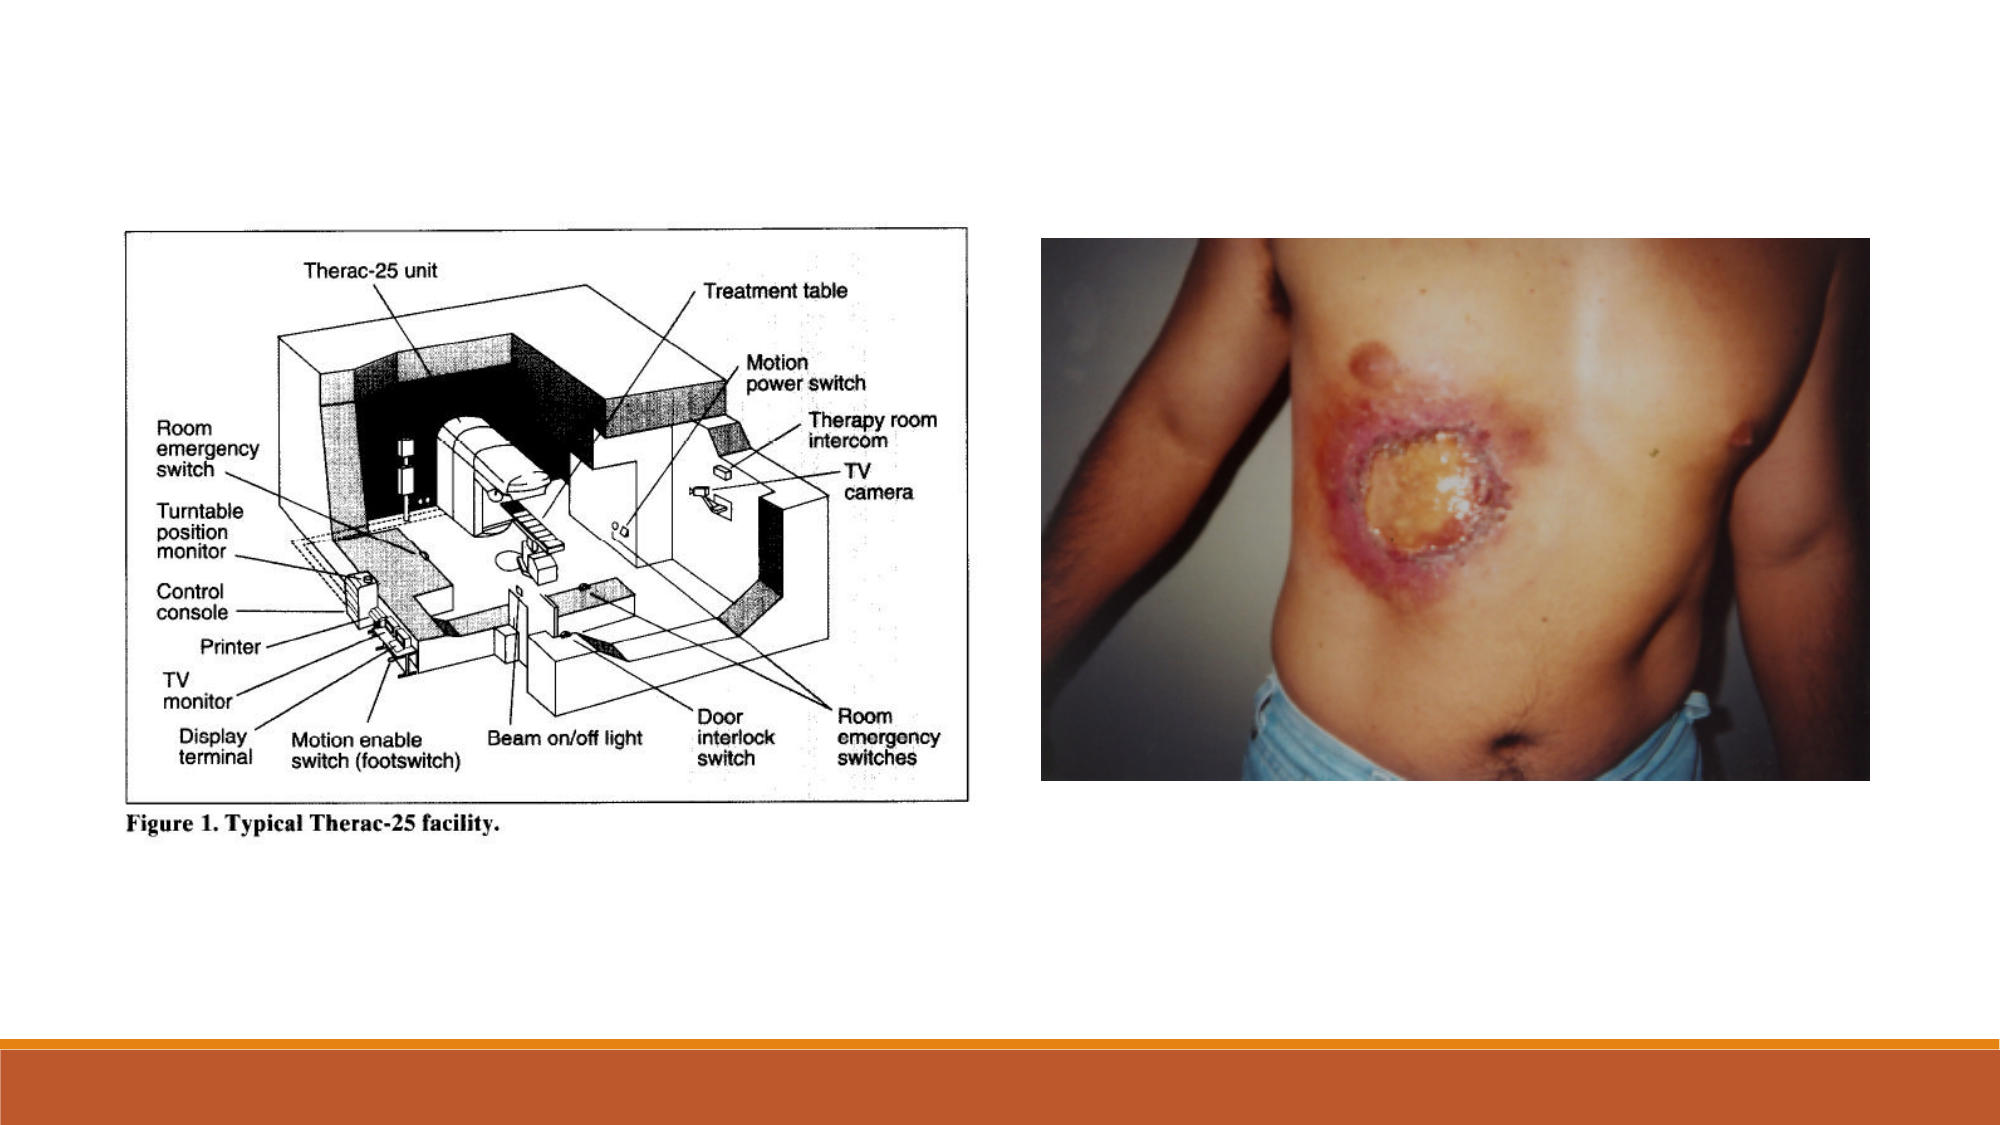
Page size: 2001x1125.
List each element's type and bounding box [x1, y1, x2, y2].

picture [113, 220, 978, 846]
picture [1040, 238, 1871, 782]
